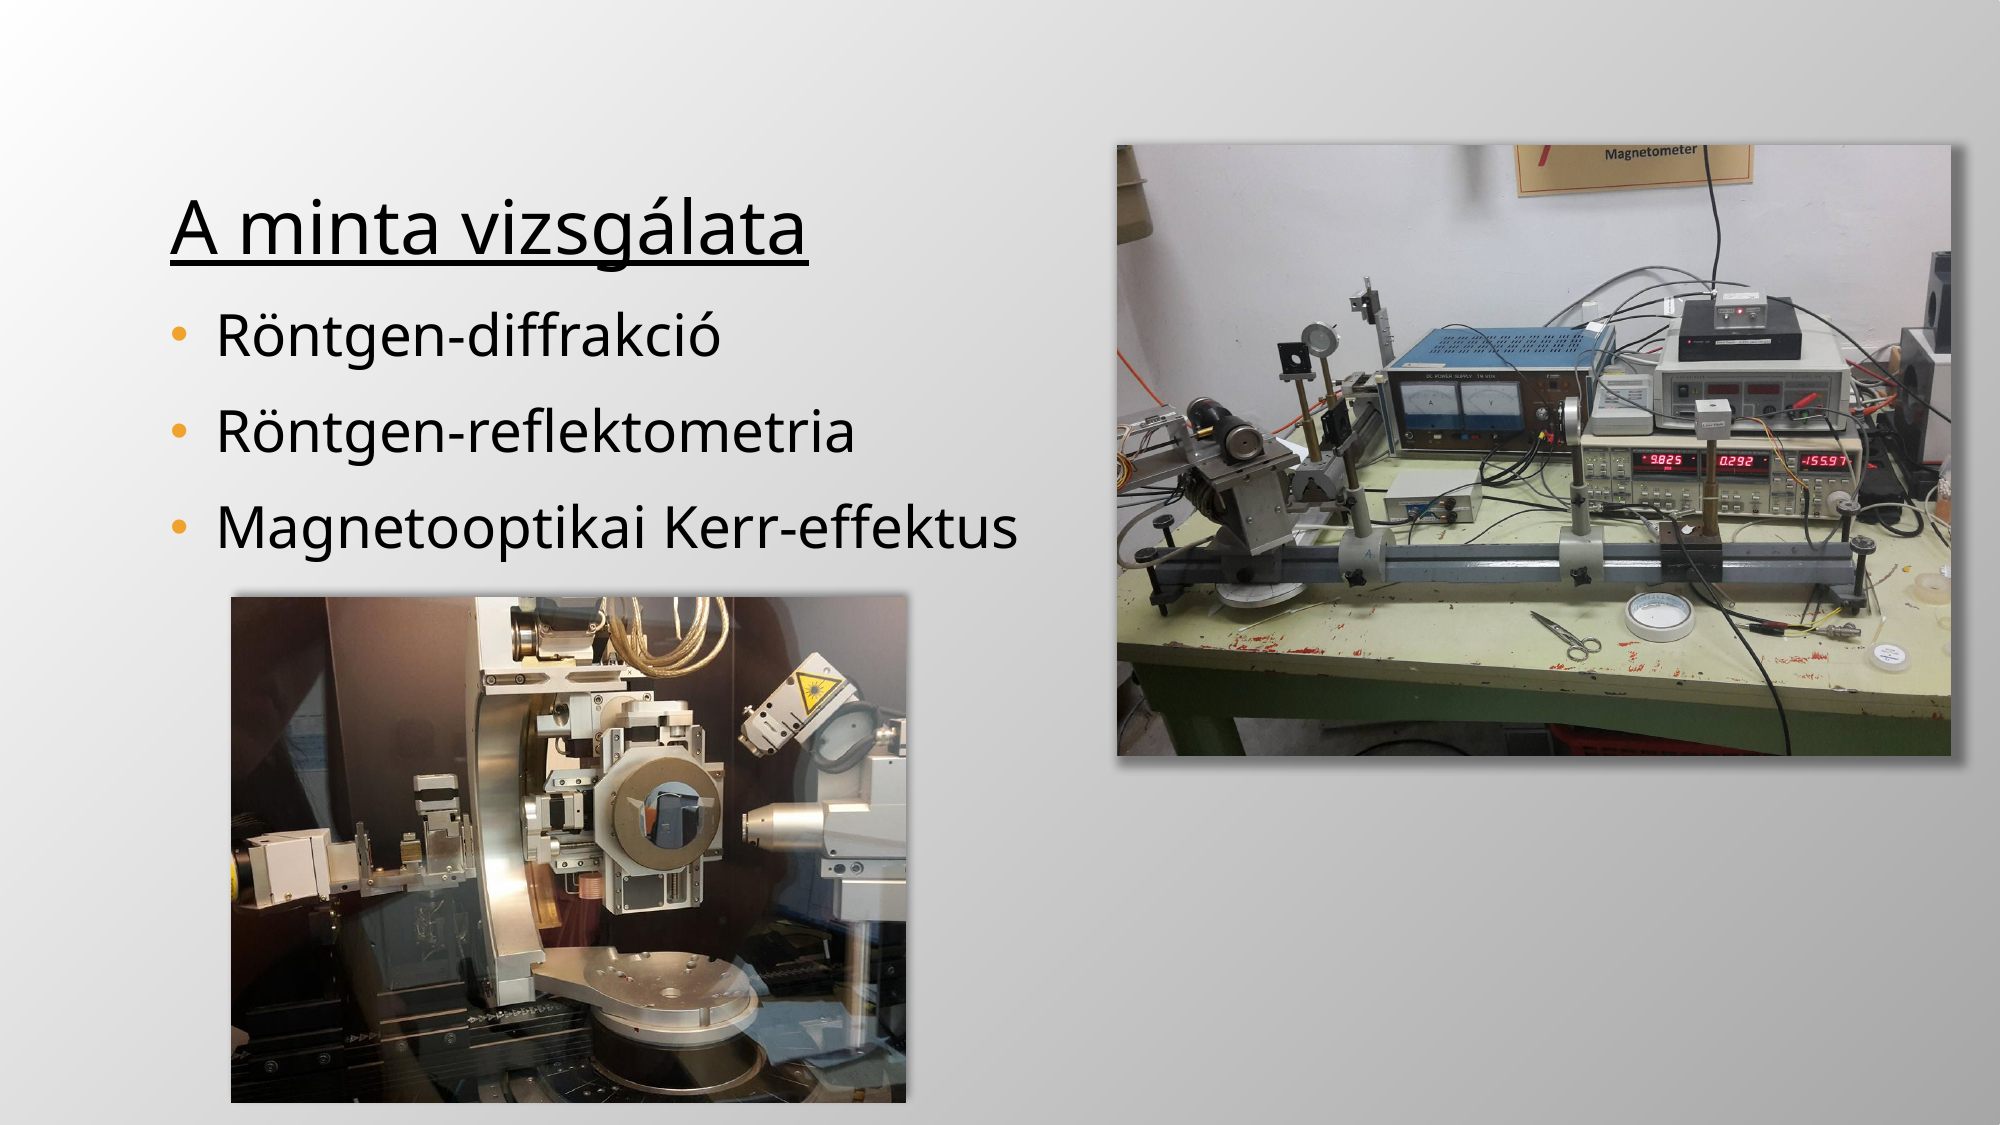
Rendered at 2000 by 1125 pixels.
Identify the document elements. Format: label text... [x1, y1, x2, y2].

list Röntgen-diffrakció Röntgen-reflektometria Magnetooptikai Kerr-effektus [149, 295, 1850, 1030]
title A minta vizsgálata [149, 79, 1850, 280]
picture [1117, 145, 1951, 756]
picture [231, 597, 906, 1104]
